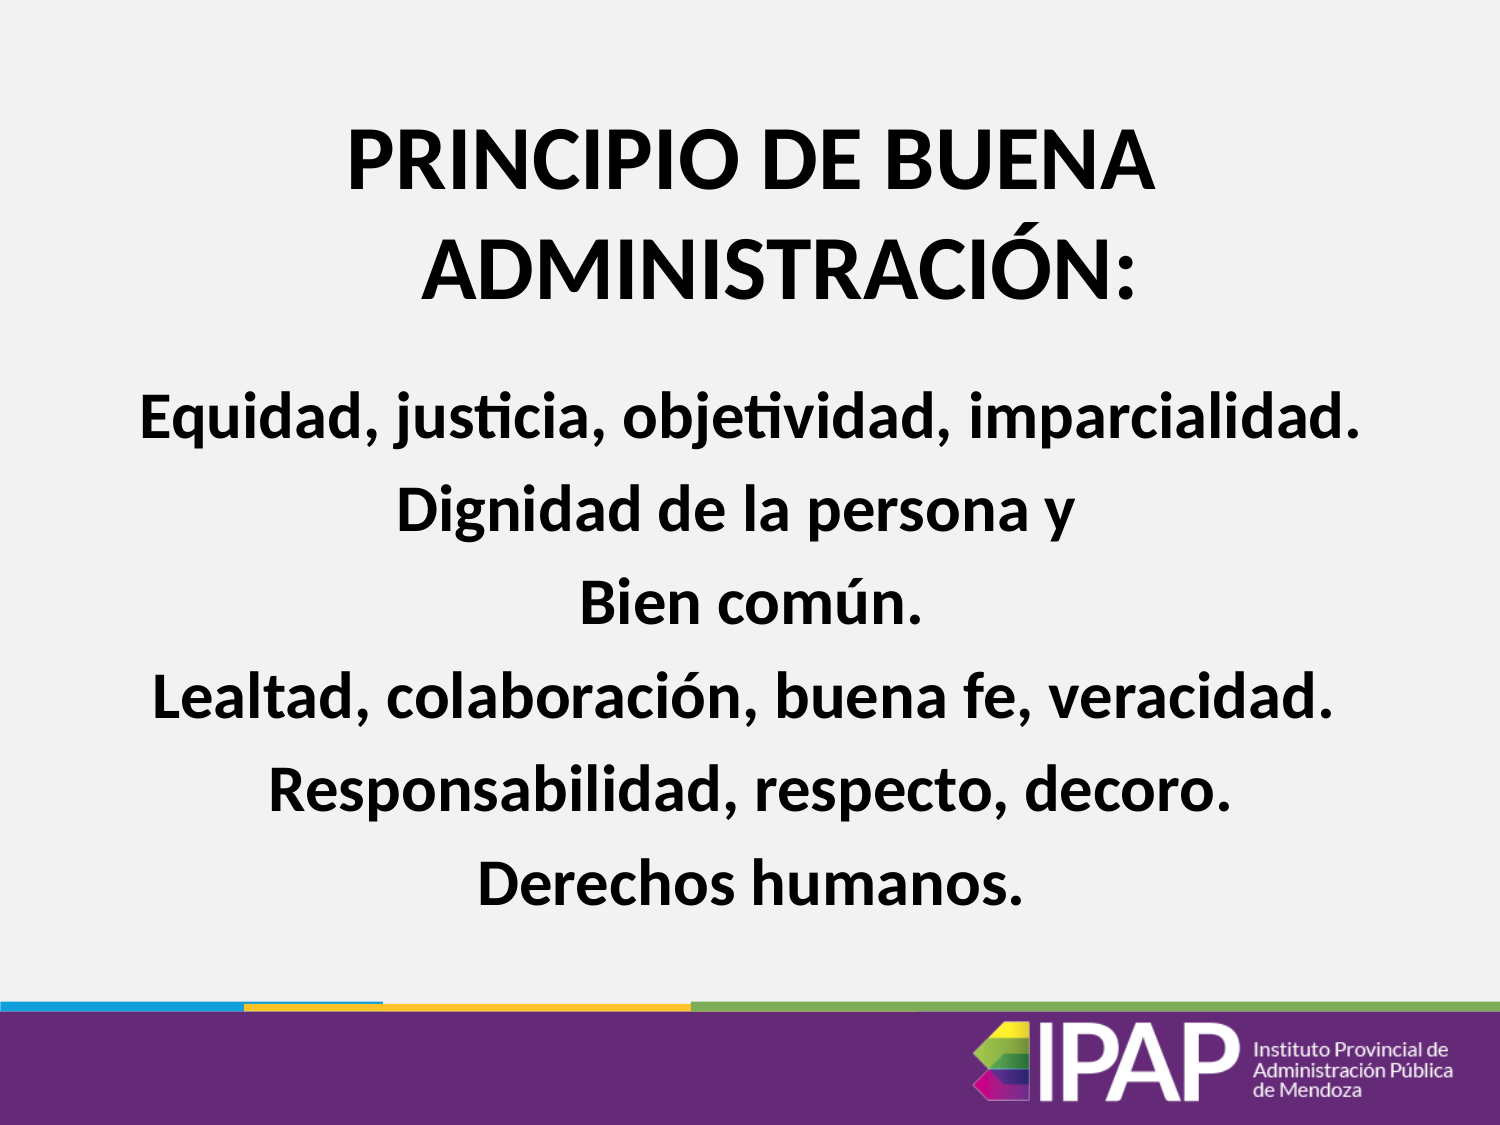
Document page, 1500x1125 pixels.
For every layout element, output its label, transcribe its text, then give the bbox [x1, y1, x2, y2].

text_box [244, 1003, 690, 1012]
text_box [0, 1012, 1500, 1125]
list PRINCIPIO DE BUENA ADMINISTRACIÓN: Equidad, justicia, objetividad, imparcialidad. Dignidad de la persona y Bien común. Lealtad, colaboración, buena fe, veracidad. Responsabilidad, respecto, decoro. Derechos humanos. [76, 90, 1427, 1003]
picture [967, 1011, 1457, 1114]
text_box [0, 1001, 383, 1012]
text_box [690, 1001, 1500, 1012]
